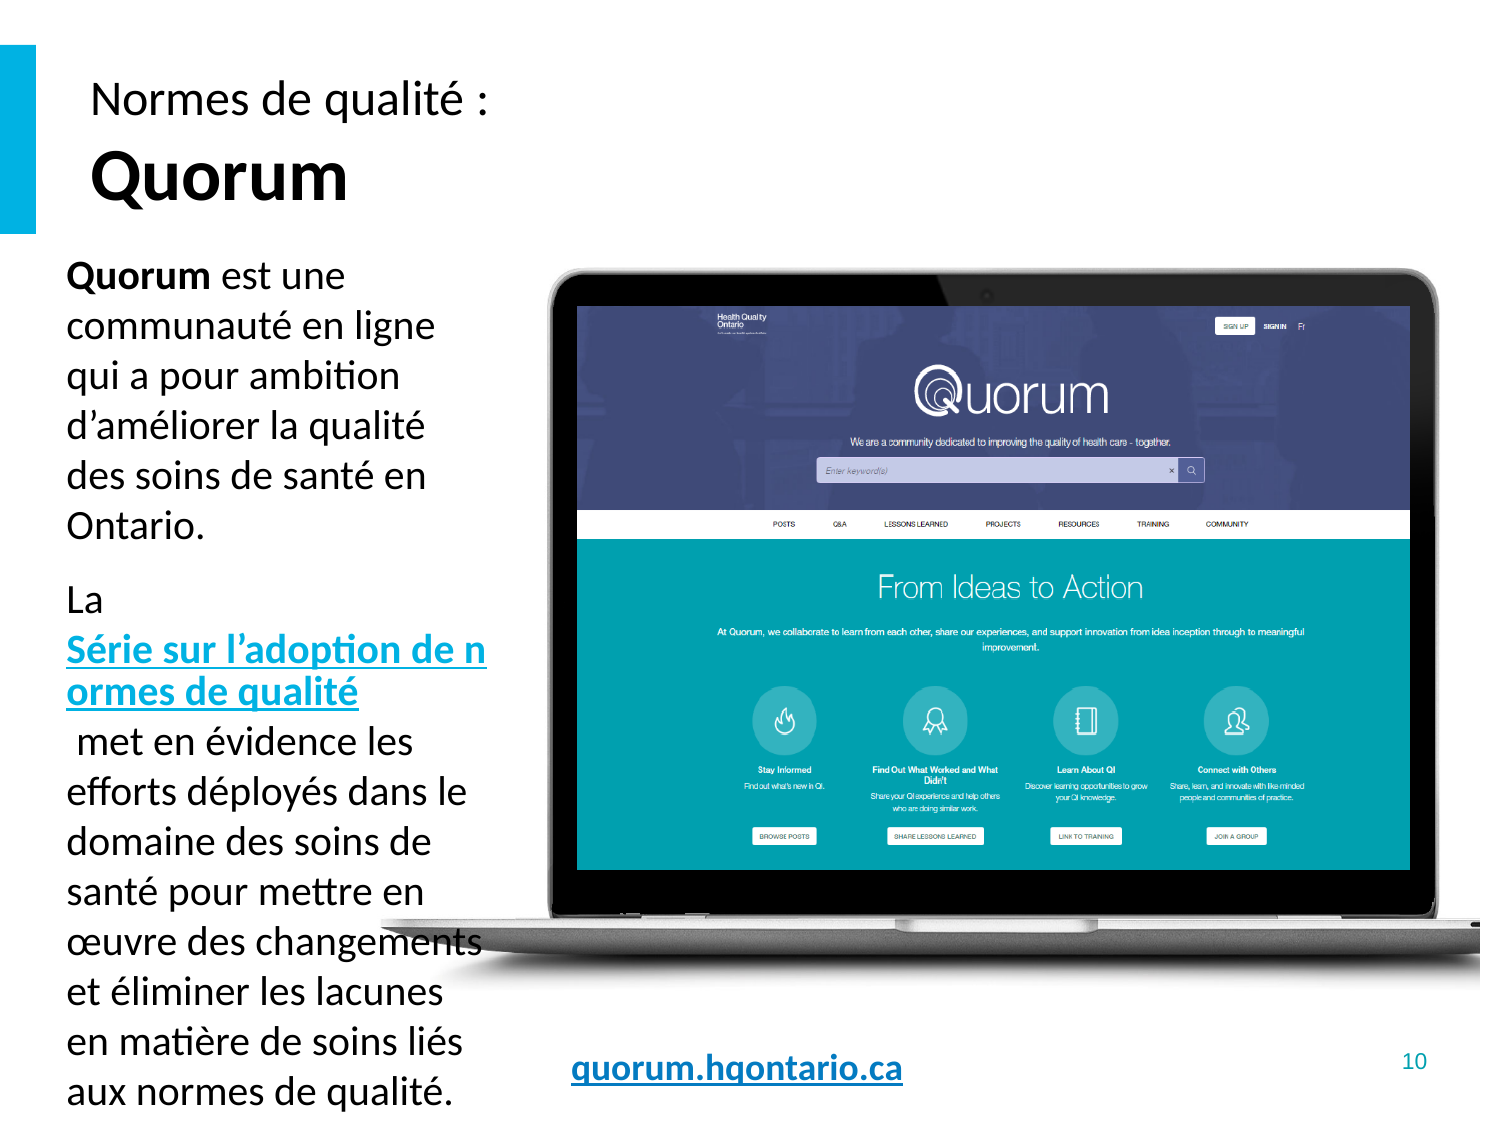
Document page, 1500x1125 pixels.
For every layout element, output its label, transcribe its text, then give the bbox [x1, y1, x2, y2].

title Normes de qualité : Quorum [75, 45, 1428, 237]
text_box quorum.hqontario.ca [23, 990, 1452, 1096]
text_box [353, 266, 1481, 1001]
list Quorum est une communauté en ligne qui a pour ambition d’améliorer la qualité des soins de santé en Ontario. La Série sur l’adoption de normes de qualité met en évidence les efforts déployés dans le domaine des soins de santé pour mettre en œuvre des changements et éliminer les lacunes en matière de soins liés aux normes de qualité. [48, 239, 502, 990]
